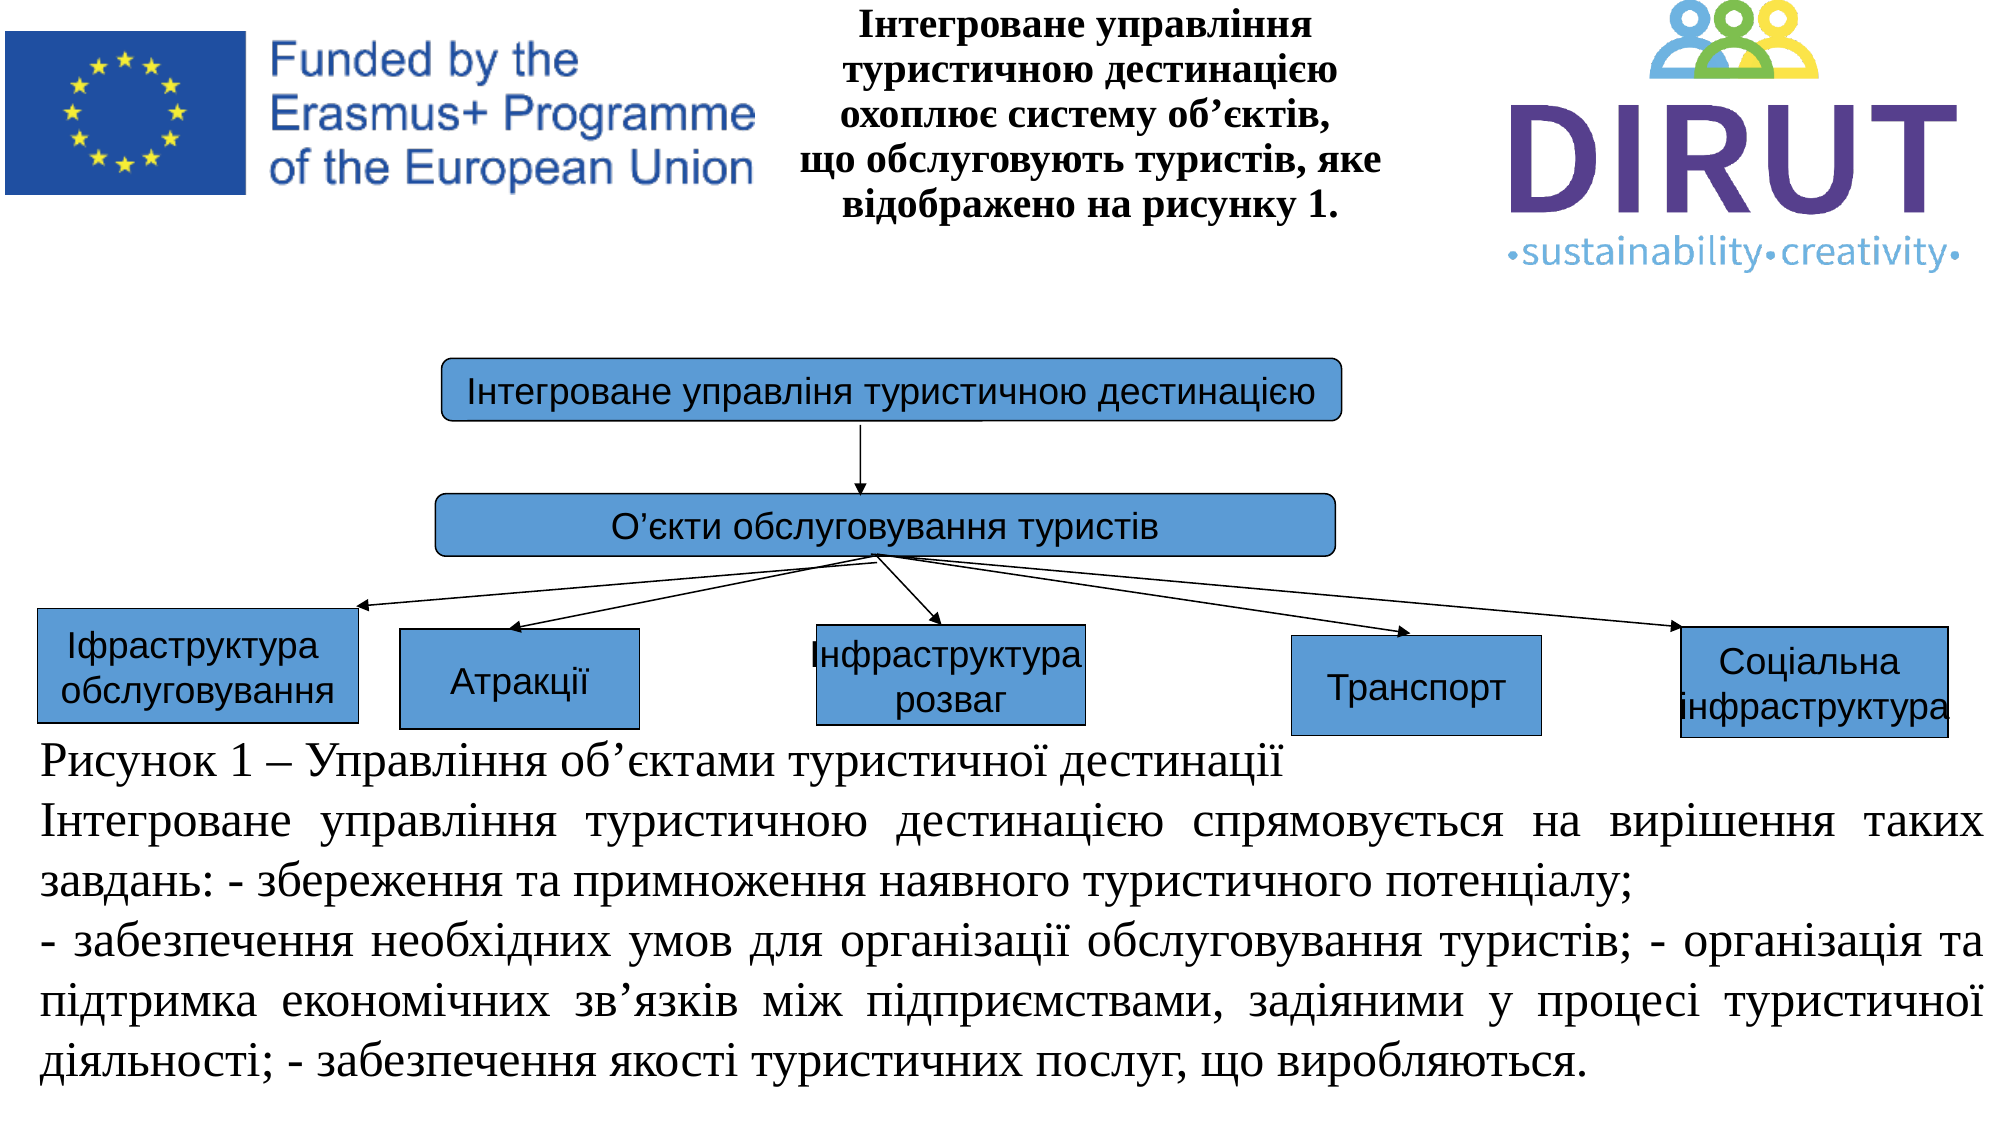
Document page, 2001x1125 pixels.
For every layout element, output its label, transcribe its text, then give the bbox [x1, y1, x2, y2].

text_box Транспорт [1291, 635, 1542, 736]
text_box [898, 556, 1684, 633]
text_box [874, 554, 942, 625]
text_box О’єкти обслуговування туристів [435, 493, 1336, 557]
text_box Інфраструктура розваг [816, 624, 1086, 725]
text_box Іфраструктура обслуговування [37, 608, 359, 723]
text_box [854, 424, 867, 496]
text_box Рисунок 1 – Управління об’єктами туристичної дестинації Інтегроване управління туристичною дестинацією спрямовується на вирішення таких завдань: - збереження та примноження наявного туристичного потенціалу; - забезпечення необхідних умов для організації обслуговування туристів; - організація та підтримка економічних зв’язків між підприємствами, задіяними у процесі туристичної діяльності; - забезпечення якості туристичних послуг, що виробляються. [24, 253, 2000, 1094]
picture [1508, 0, 1959, 273]
text_box [356, 568, 808, 612]
text_box [877, 554, 1411, 638]
title Інтегроване управління туристичною дестинацією охоплює систему об’єктів, що обслуговують туристів, яке відображено на рисунку 1. [745, 0, 1436, 253]
text_box Соціальна інфраструктура [1681, 627, 1948, 738]
text_box Інтегроване управліня туристичною дестинацією [441, 358, 1342, 421]
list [5, 31, 755, 195]
text_box Атракції [399, 629, 640, 730]
text_box [508, 556, 873, 633]
